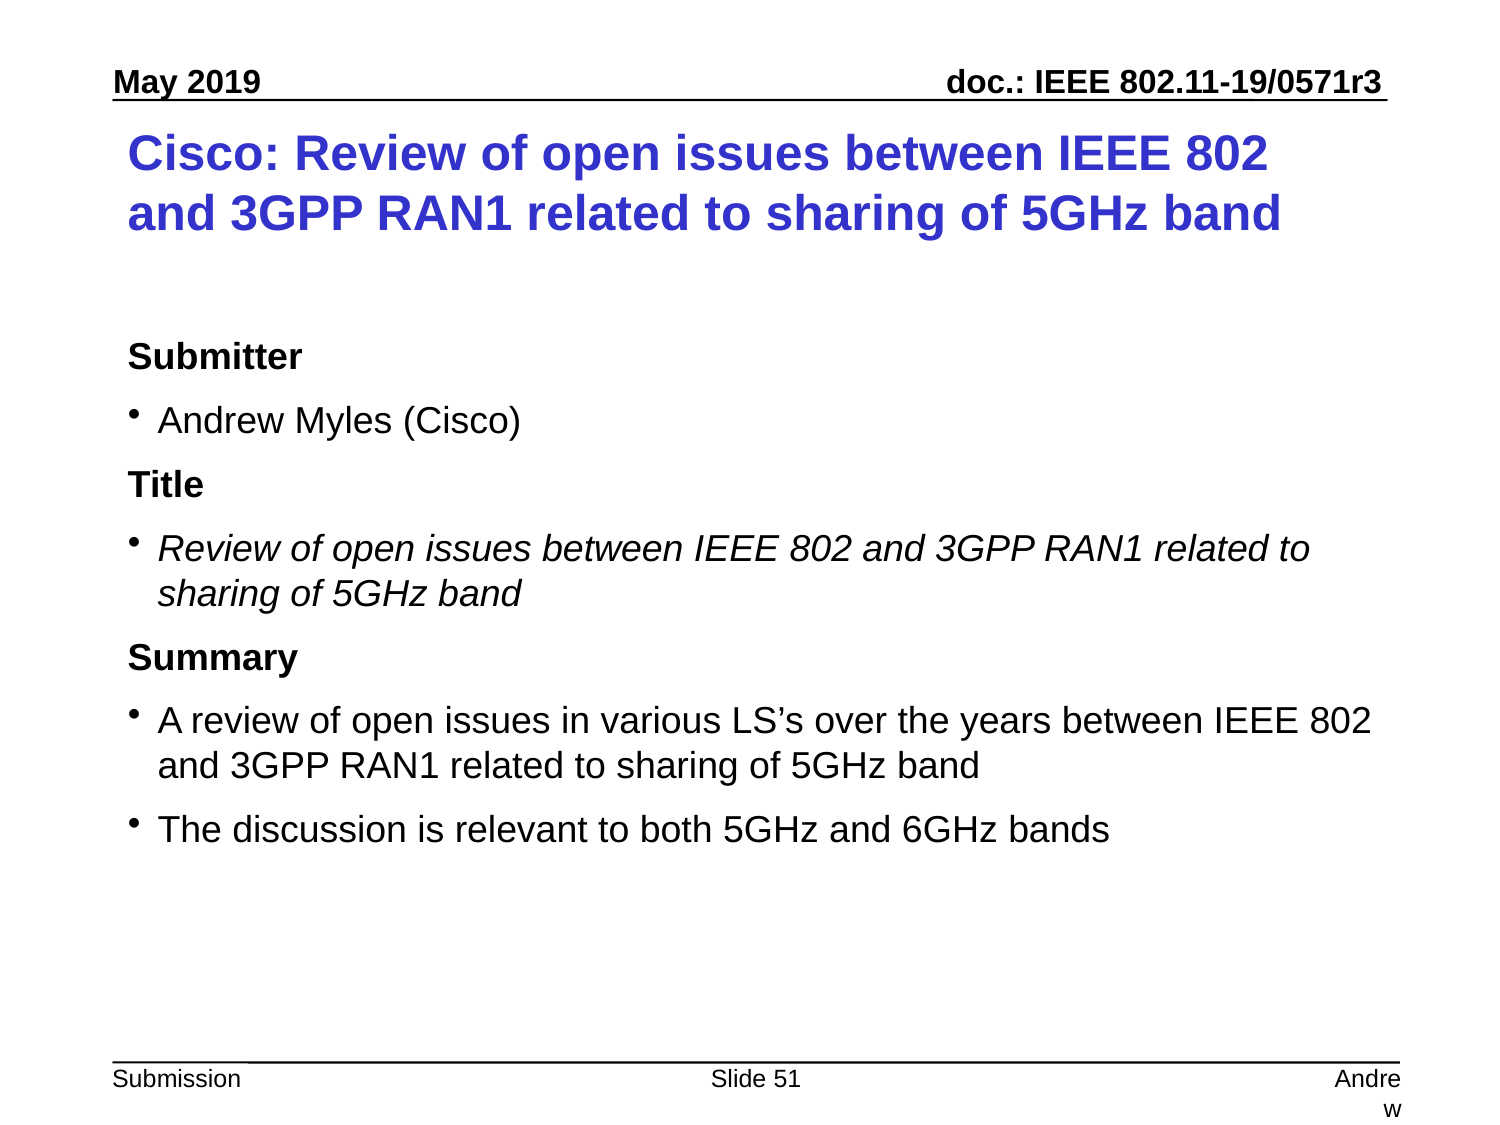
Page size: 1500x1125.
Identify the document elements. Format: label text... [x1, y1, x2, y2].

title Cisco: Review of open issues between IEEE 802 and 3GPP RAN1 related to sharing of 5GHz band [112, 112, 1388, 288]
footer Andrew Myles, Cisco [1320, 1061, 1402, 1093]
slide_number Slide 51 [709, 1061, 803, 1093]
list Submitter Andrew Myles (Cisco) Title Review of open issues between IEEE 802 and 3GPP RAN1 related to sharing of 5GHz band Summary A review of open issues in various LS’s over the years between IEEE 802 and 3GPP RAN1 related to sharing of 5GHz band The discussion is relevant to both 5GHz and 6GHz bands [112, 324, 1388, 1000]
